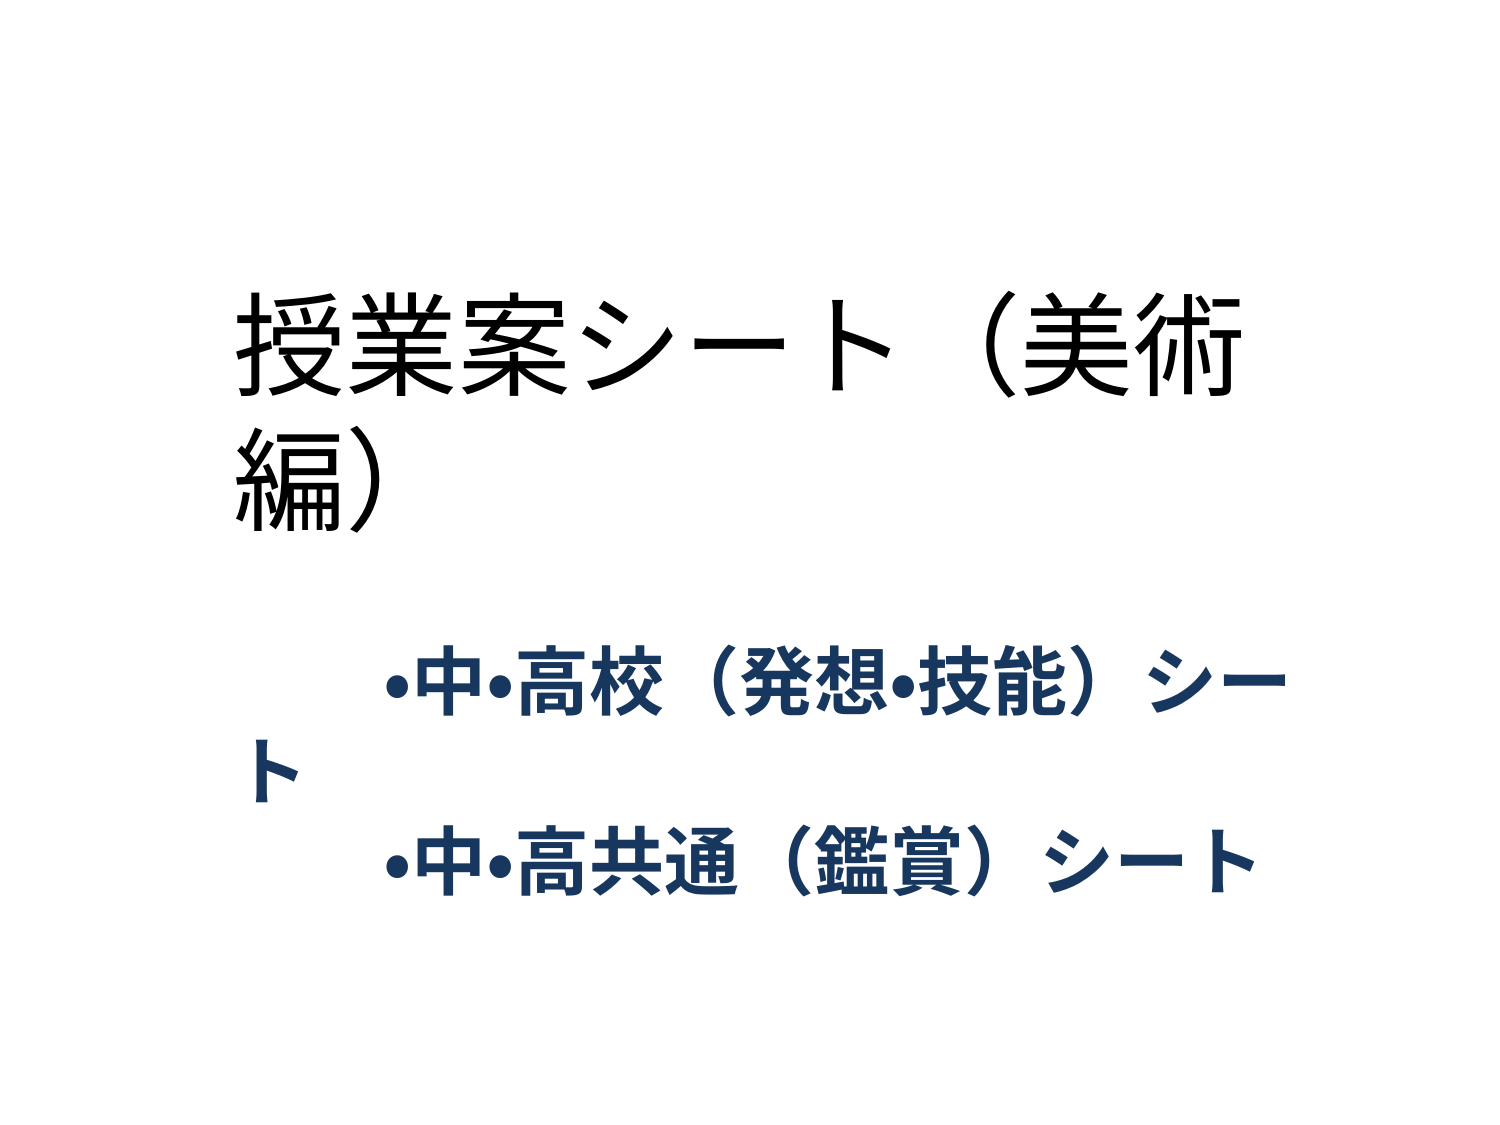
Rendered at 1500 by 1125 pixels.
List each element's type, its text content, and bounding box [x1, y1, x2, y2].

text_box 授業案シート（美術編） ・中・高校（発想・技能）シート ・中・高共通（鑑賞）シート [218, 267, 1329, 912]
